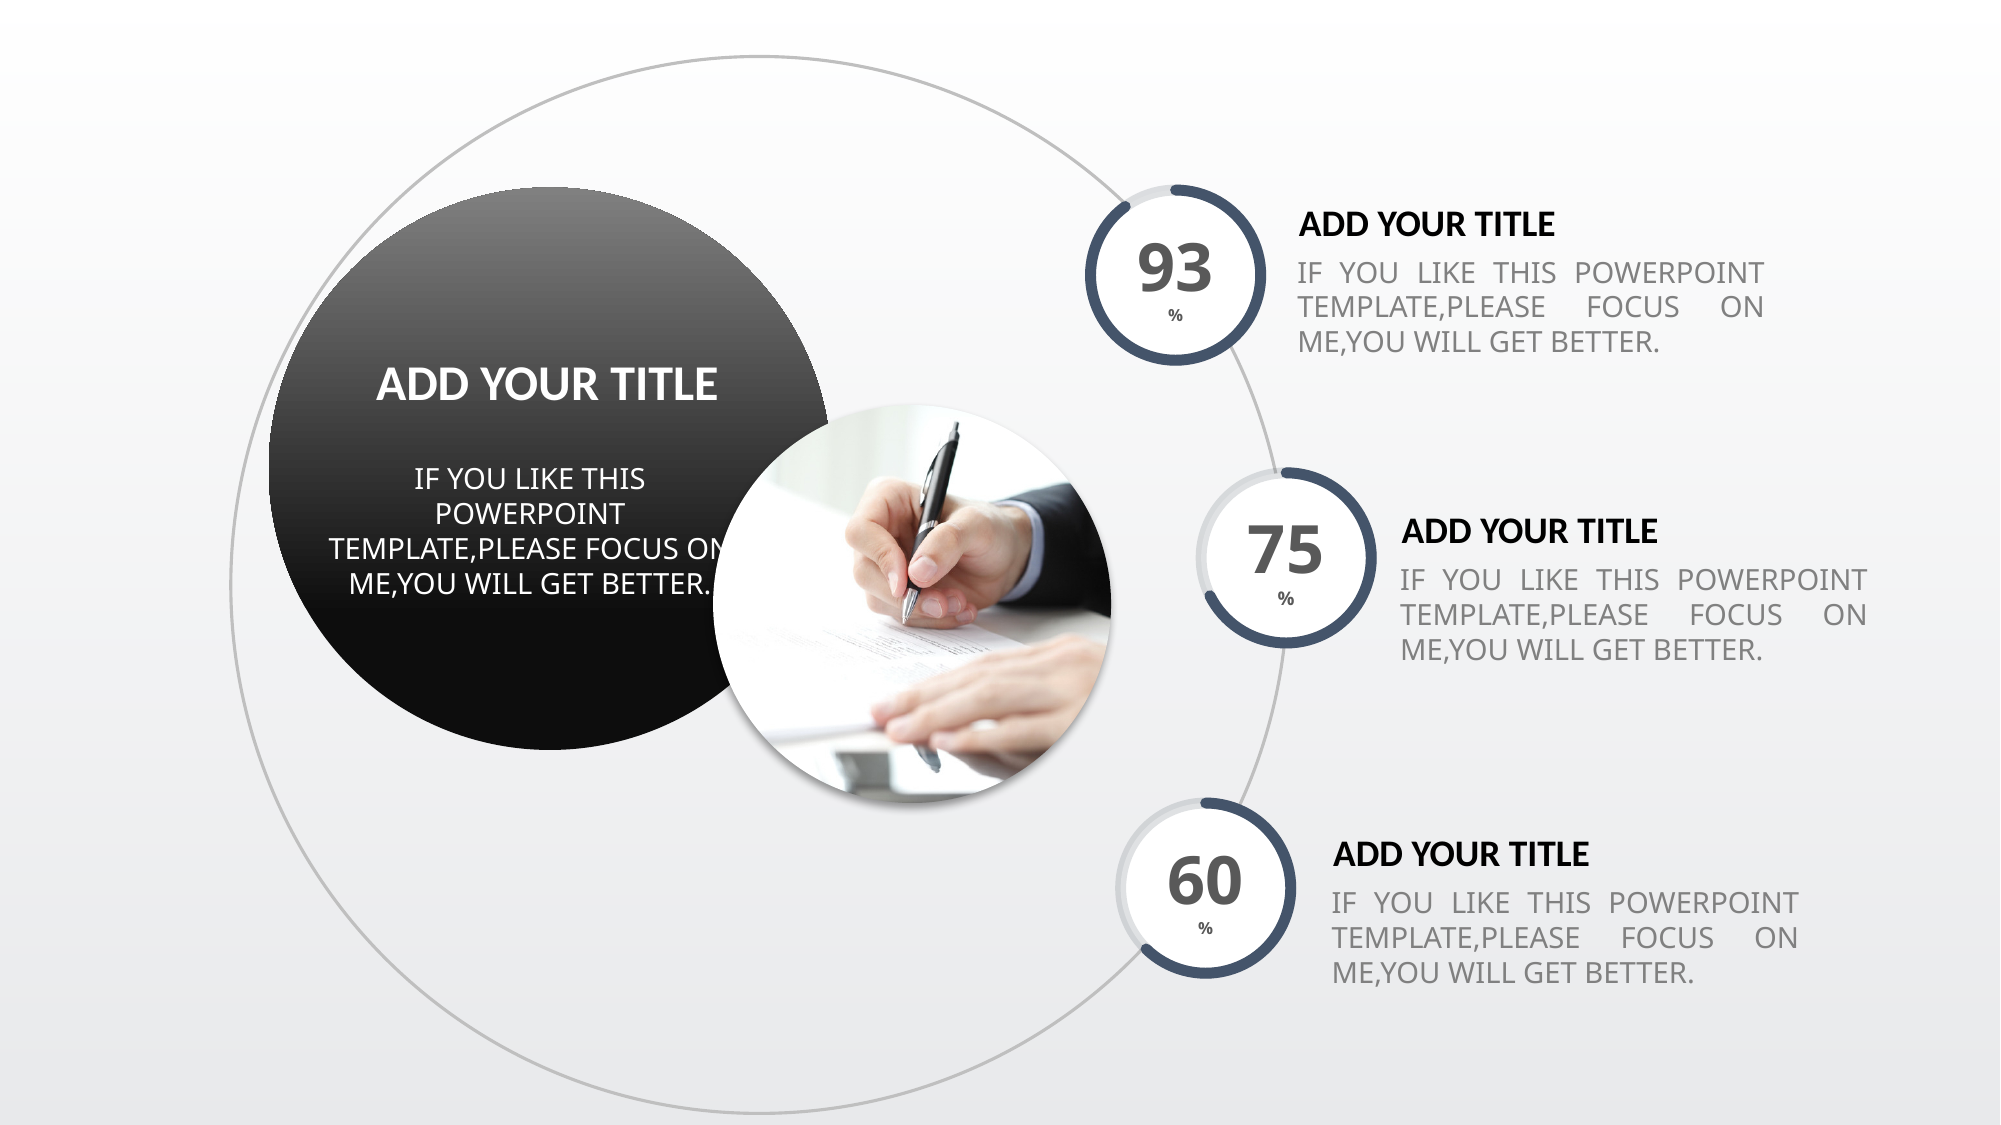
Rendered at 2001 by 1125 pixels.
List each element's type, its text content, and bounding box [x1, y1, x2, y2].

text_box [1120, 802, 1291, 974]
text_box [1090, 190, 1261, 361]
text_box IF YOU LIKE THIS POWERPOINT TEMPLATE,PLEASE FOCUS ON ME,YOU WILL GET BETTER. [1385, 553, 1883, 674]
text_box ADD YOUR TITLE [1318, 821, 1606, 876]
text_box ADD YOUR TITLE [1386, 498, 1674, 553]
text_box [1201, 472, 1372, 643]
text_box IF YOU LIKE THIS POWERPOINT TEMPLATE,PLEASE FOCUS ON ME,YOU WILL GET BETTER. [1282, 246, 1780, 367]
text_box ADD YOUR TITLE [1284, 191, 1571, 246]
text_box [229, 55, 1285, 1115]
text_box IF YOU LIKE THIS POWERPOINT TEMPLATE,PLEASE FOCUS ON ME,YOU WILL GET BETTER. [1316, 876, 1815, 997]
